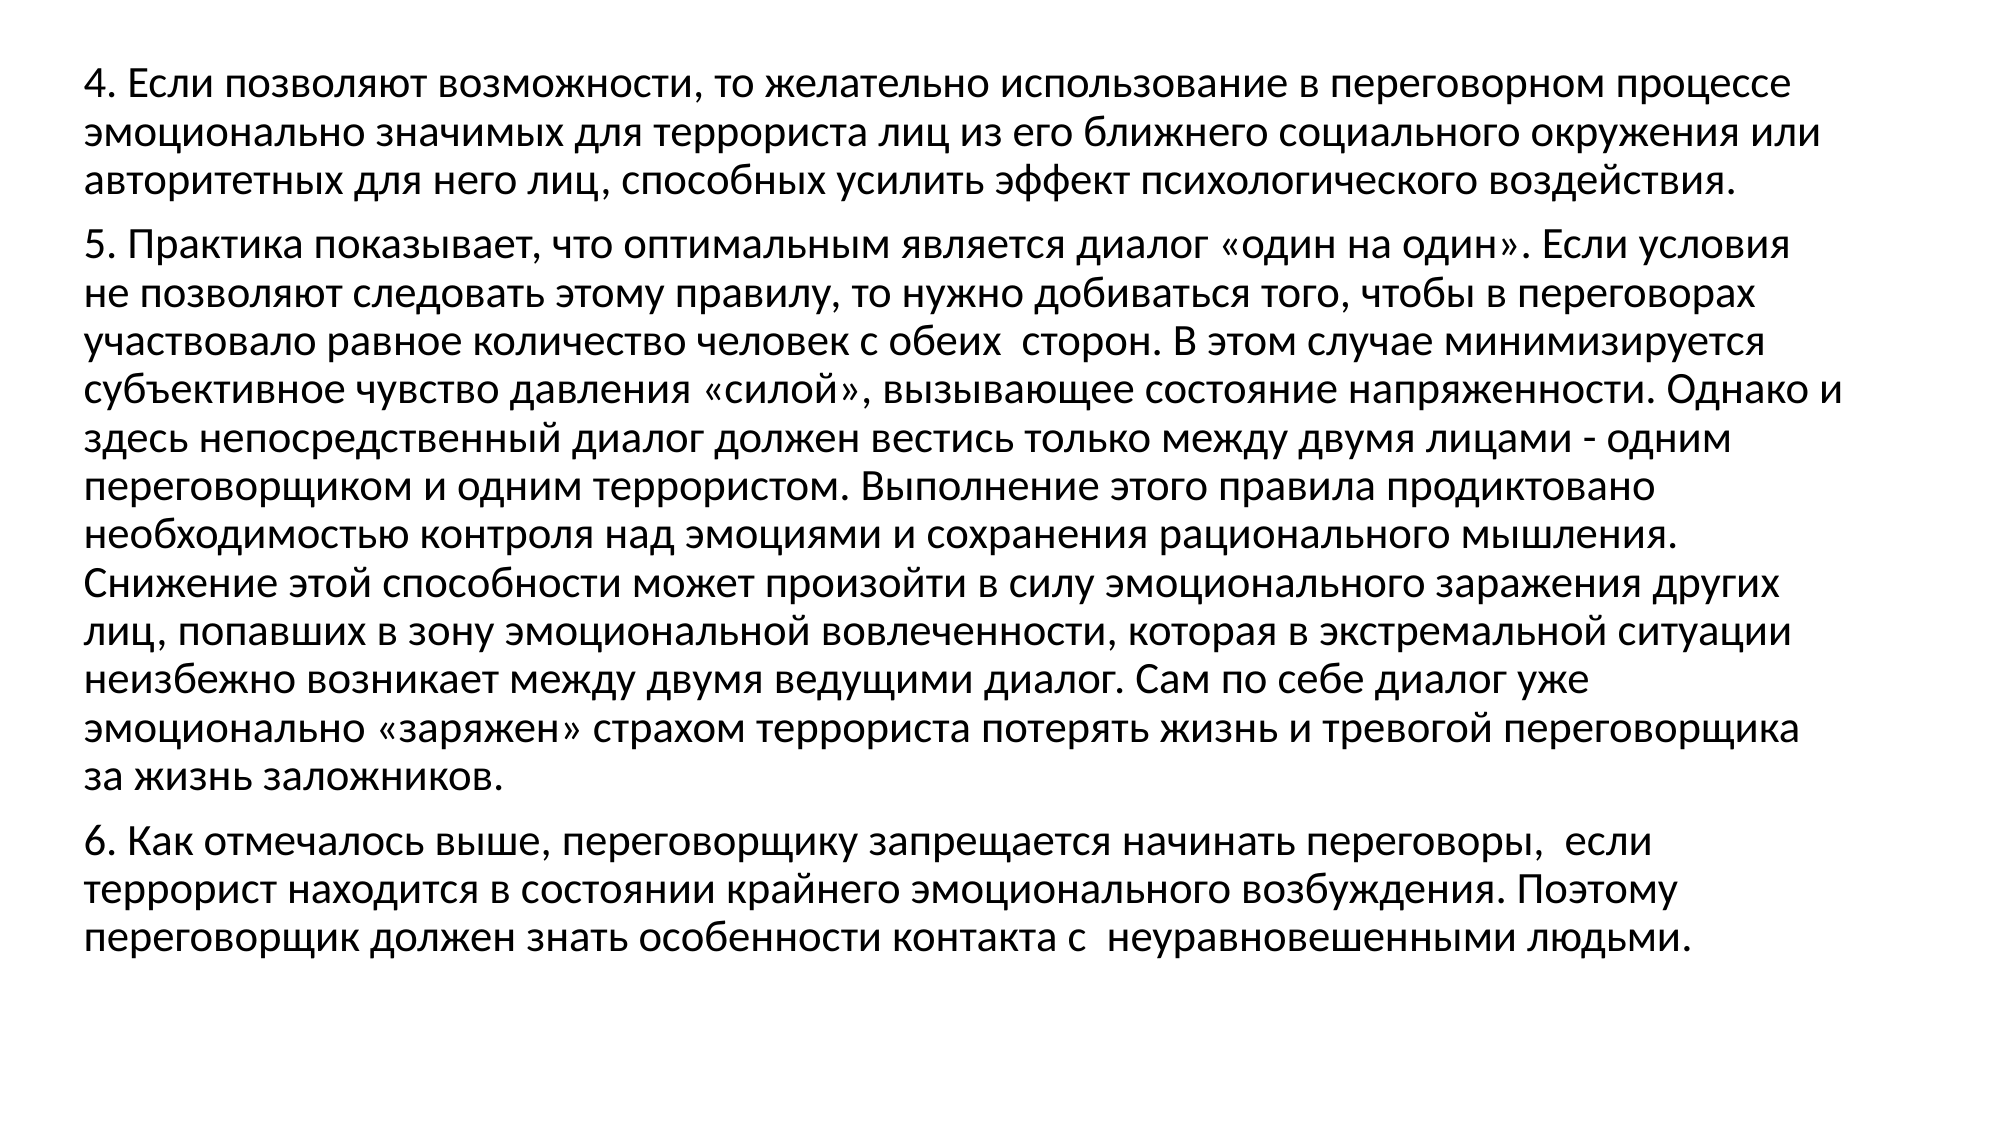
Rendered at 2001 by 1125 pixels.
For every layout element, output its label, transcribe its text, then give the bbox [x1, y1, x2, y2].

list 4. Если позволяют возможности, то желательно использование в переговорном процессе эмоционально значимых для террориста лиц из его ближнего социального окружения или авторитетных для него лиц, способных усилить эффект психологического воздействия. 5. Практика показывает, что оптимальным является диалог «один на один». Если условия не позволяют следовать этому правилу, то нужно добиваться того, чтобы в переговорах участвовало равное количество человек с обеих сторон. В этом случае минимизируется субъективное чувство давления «силой», вызывающее состояние напряженности. Однако и здесь непосредственный диалог должен вестись только между двумя лицами - одним переговорщиком и одним террористом. Выполнение этого правила продиктовано необходимостью контроля над эмоциями и сохранения рационального мышления. Снижение этой способности может произойти в силу эмоционального заражения других лиц, попавших в зону эмоциональной вовлеченности, которая в экстремальной ситуации неизбежно возникает между двумя ведущими диалог. Сам по себе диалог уже эмоционально «заряжен» страхом террориста потерять жизнь и тревогой переговорщика за жизнь заложников. 6. Как отмечалось выше, переговорщику запрещается начинать переговоры, если террорист находится в состоянии крайнего эмоционального возбуждения. Поэтому переговорщик должен знать особенности контакта с неуравновешенными людьми. [68, 51, 1863, 1014]
